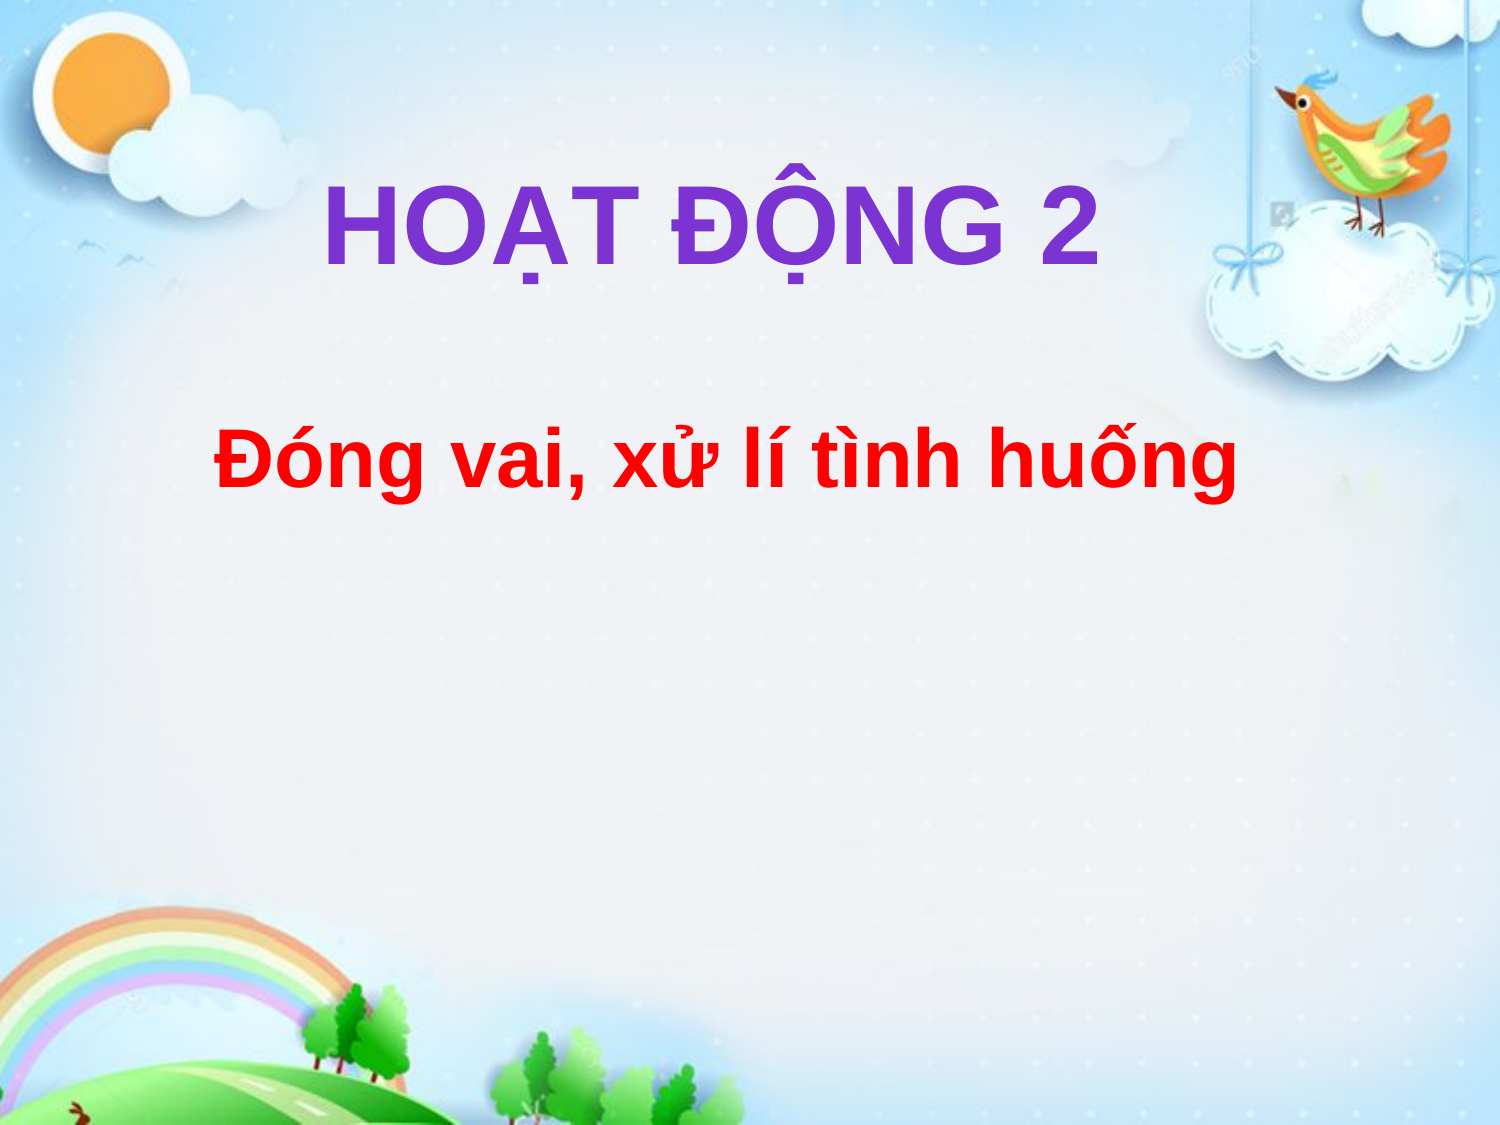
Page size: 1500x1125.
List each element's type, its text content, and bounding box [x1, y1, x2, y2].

text_box Đóng vai, xử lí tình huống [147, 397, 1309, 513]
picture [0, 0, 1500, 1125]
text_box HOẠT ĐỘNG 2 [277, 144, 1147, 295]
